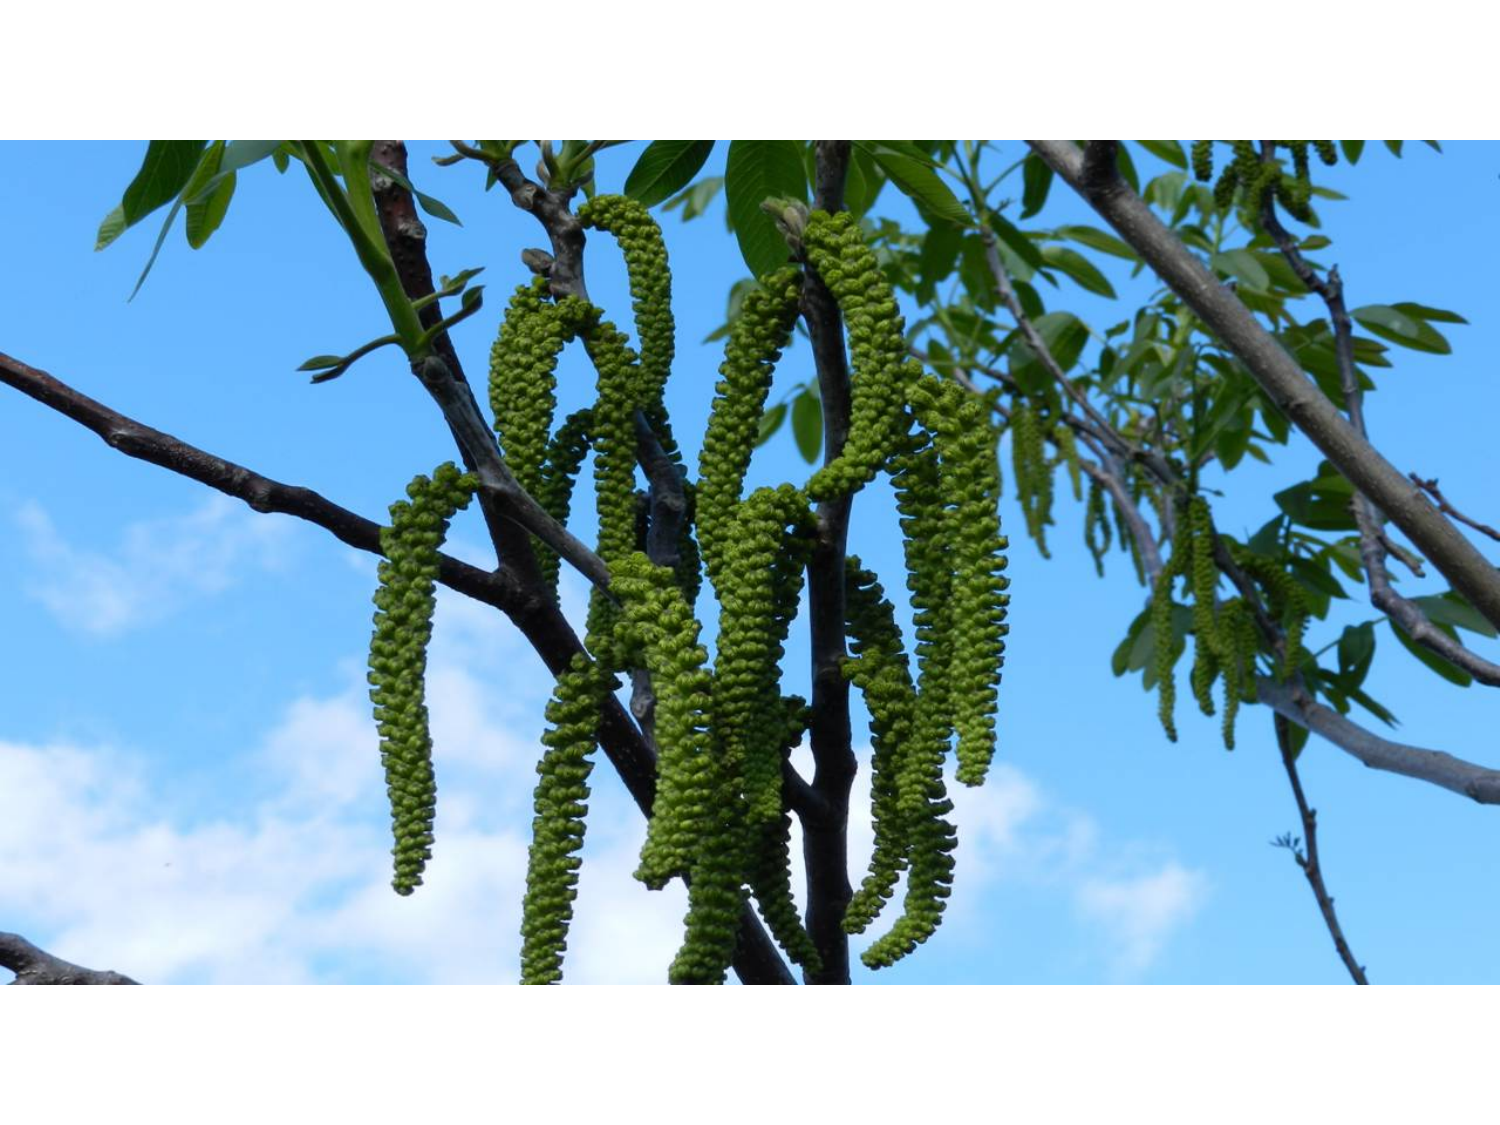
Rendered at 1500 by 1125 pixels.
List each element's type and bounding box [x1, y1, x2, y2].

picture [0, 140, 1500, 985]
